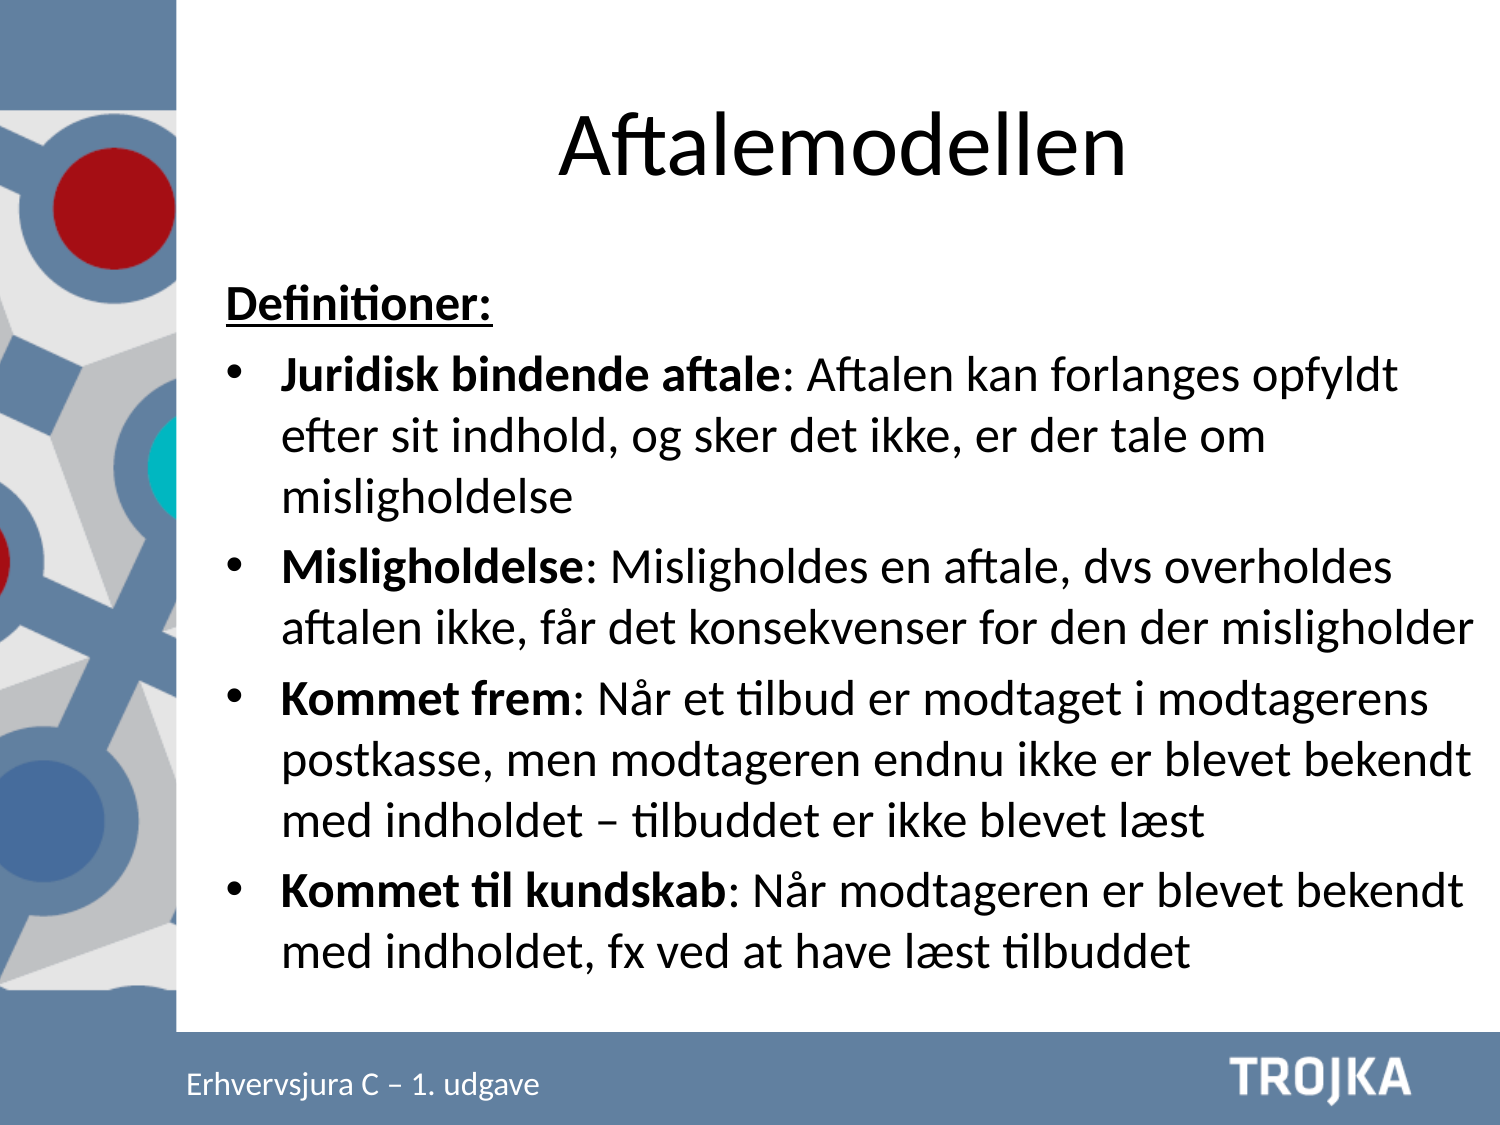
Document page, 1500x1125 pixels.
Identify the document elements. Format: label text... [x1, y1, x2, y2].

list Definitioner: Juridisk bindende aftale: Aftalen kan forlanges opfyldt efter sit indhold, og sker det ikke, er der tale om misligholdelse Misligholdelse: Misligholdes en aftale, dvs overholdes aftalen ikke, får det konsekvenser for den der misligholder Kommet frem: Når et tilbud er modtaget i modtagerens postkasse, men modtageren endnu ikke er blevet bekendt med indholdet – tilbuddet er ikke blevet læst Kommet til kundskab: Når modtageren er blevet bekendt med indholdet, fx ved at have læst tilbuddet [210, 262, 1500, 1005]
title Aftalemodellen [187, 45, 1500, 233]
picture [0, 0, 1500, 1125]
